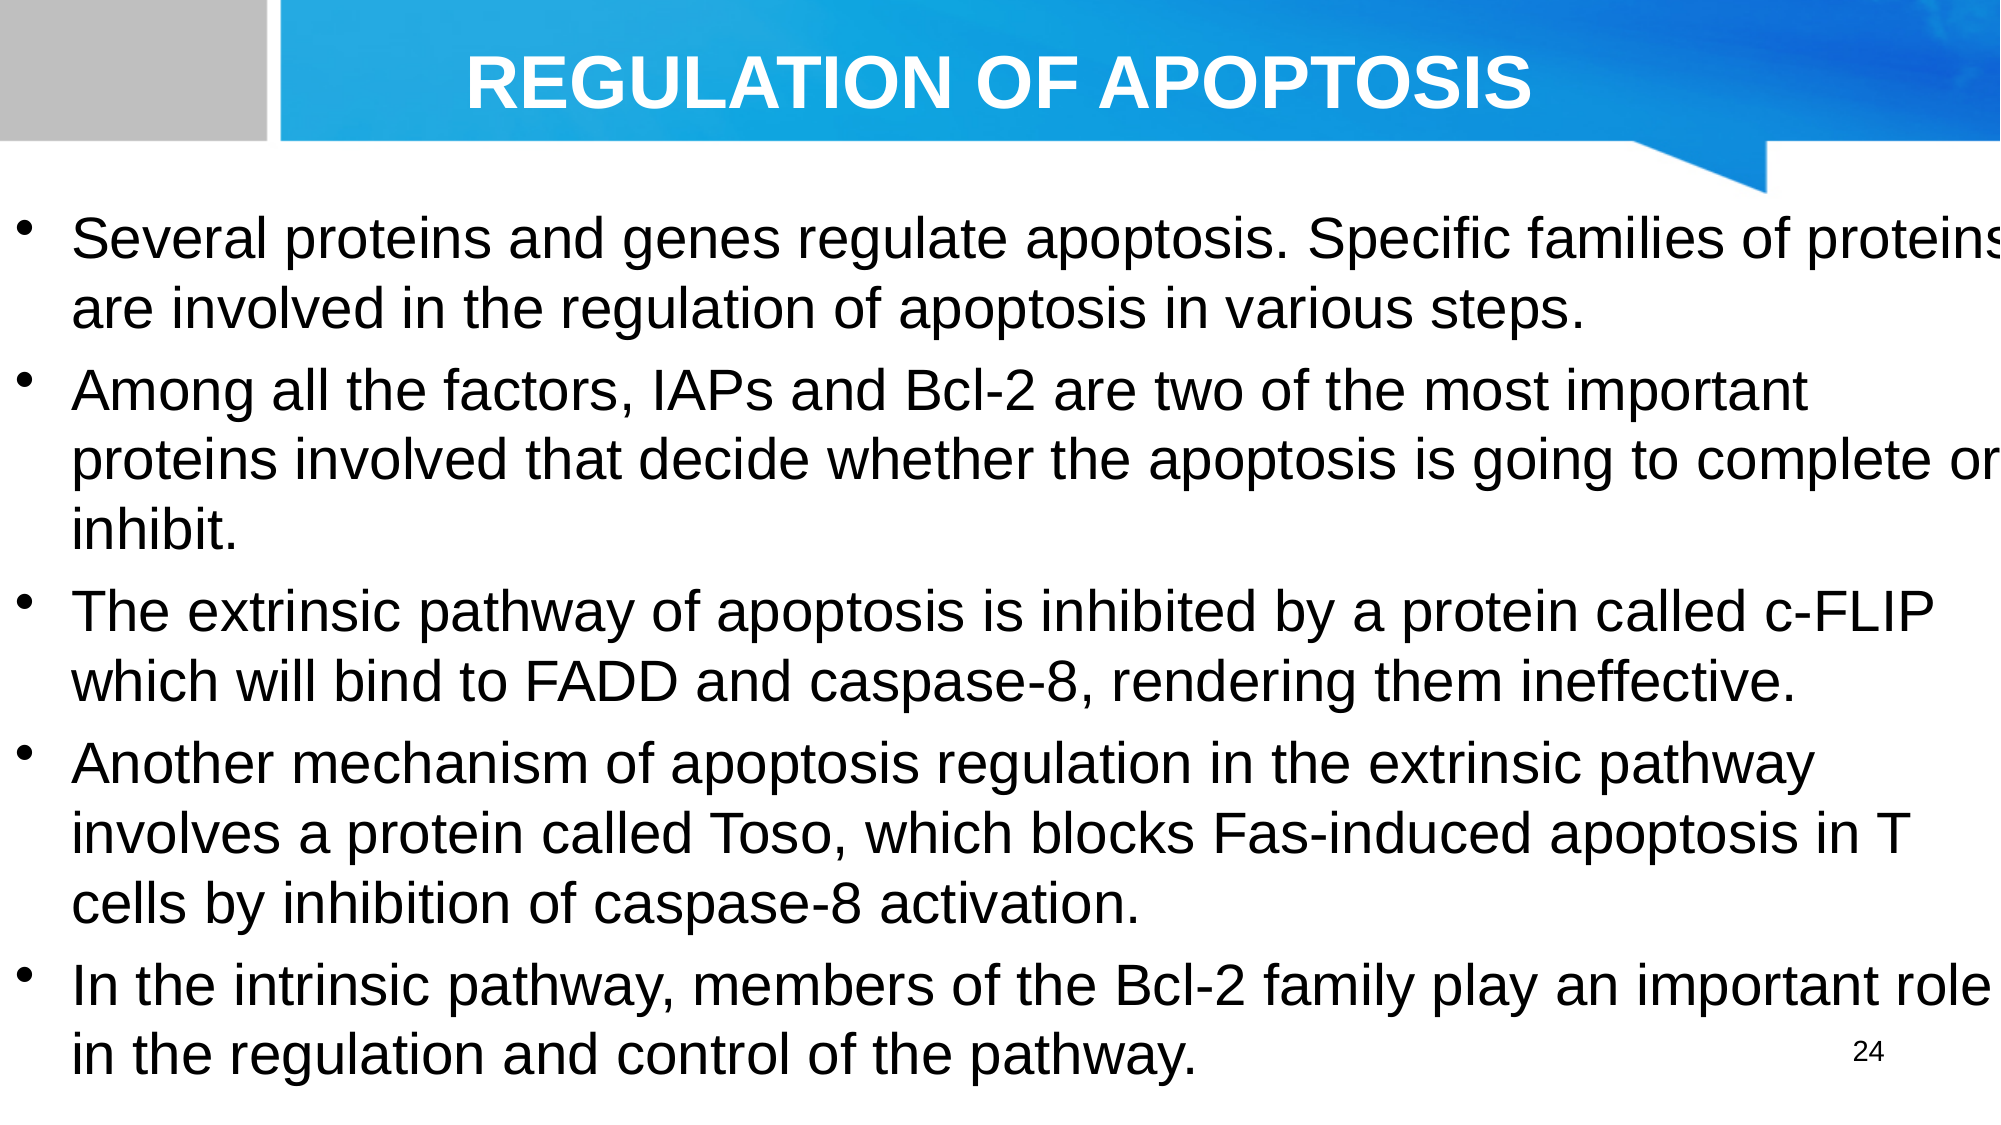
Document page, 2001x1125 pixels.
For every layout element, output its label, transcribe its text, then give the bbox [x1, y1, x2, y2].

picture [0, 0, 2000, 192]
title REGULATION OF APOPTOSIS [99, 30, 1901, 127]
list Several proteins and genes regulate apoptosis. Specific families of proteins are involved in the regulation of apoptosis in various steps. Among all the factors, IAPs and Bcl-2 are two of the most important proteins involved that decide whether the apoptosis is going to complete or inhibit. The extrinsic pathway of apoptosis is inhibited by a protein called c-FLIP which will bind to FADD and caspase-8, rendering them ineffective. Another mechanism of apoptosis regulation in the extrinsic pathway involves a protein called Toso, which blocks Fas-induced apoptosis in T cells by inhibition of caspase-8 activation. In the intrinsic pathway, members of the Bcl-2 family play an important role in the regulation and control of the pathway. [0, 192, 2000, 1125]
slide_number 24 [1433, 1024, 1900, 1103]
